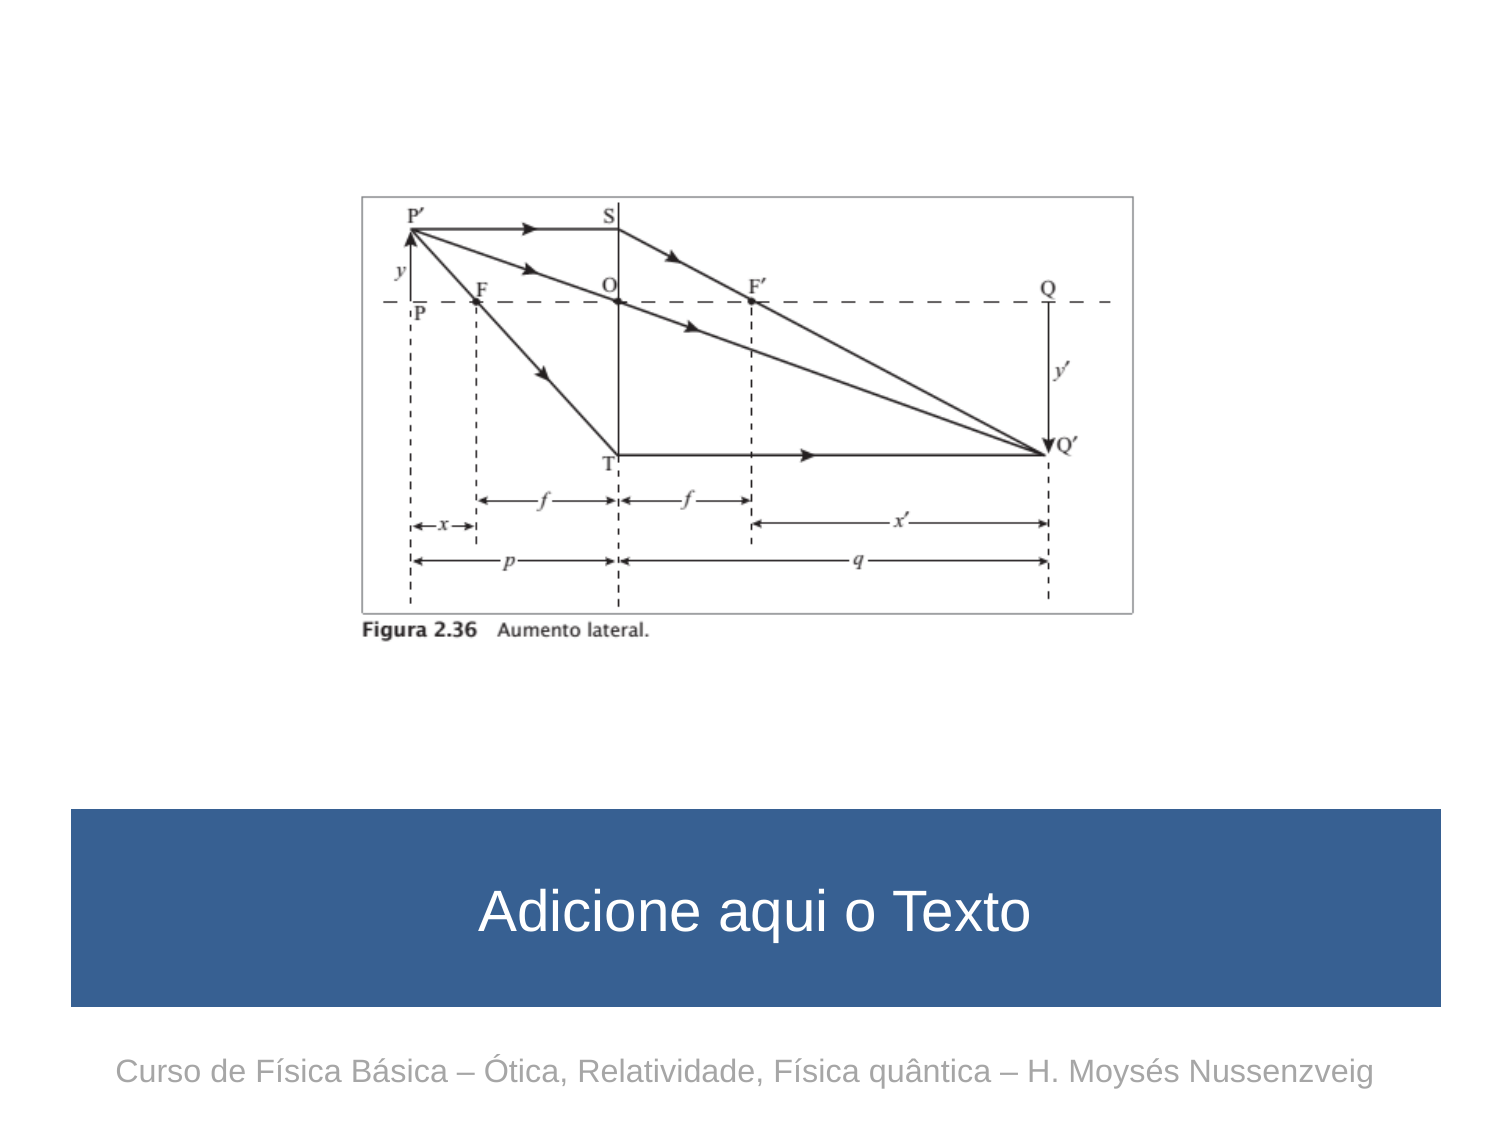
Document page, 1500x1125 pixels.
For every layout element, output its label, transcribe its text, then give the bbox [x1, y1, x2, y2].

text_box Adicione aqui o Texto [70, 808, 1442, 1008]
footer Curso de Física Básica – Ótica, Relatividade, Física quântica – H. Moysés Nussenzveig [0, 1042, 1500, 1103]
picture [346, 184, 1146, 651]
